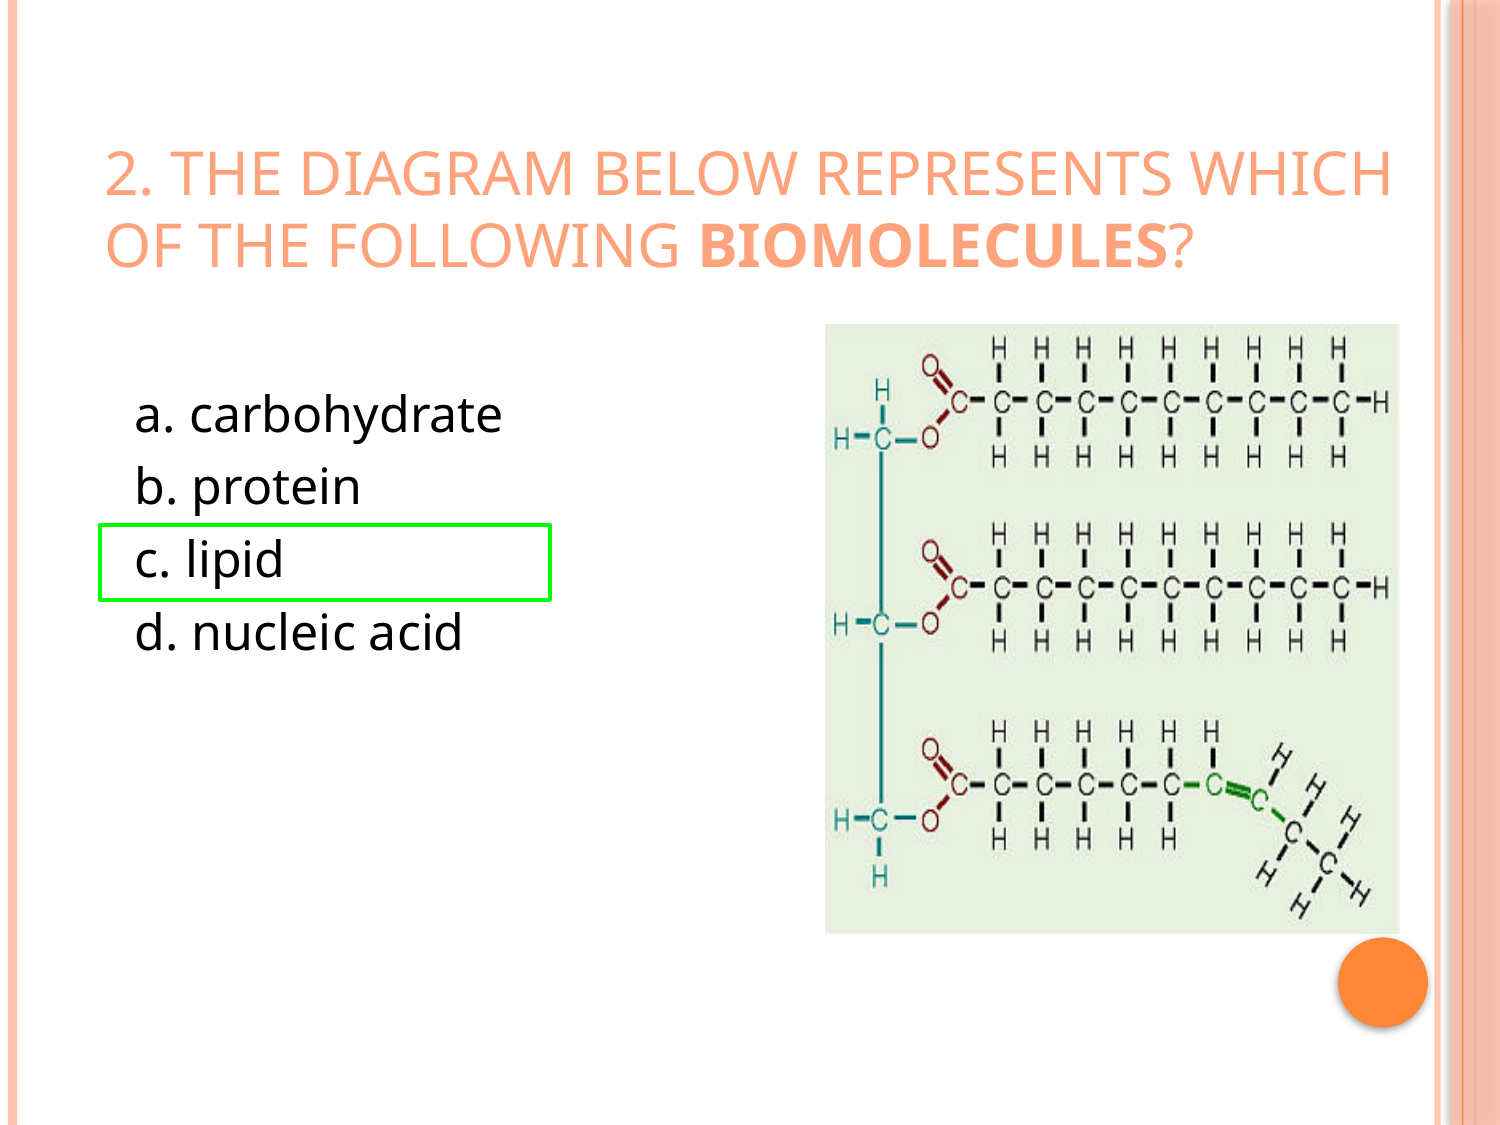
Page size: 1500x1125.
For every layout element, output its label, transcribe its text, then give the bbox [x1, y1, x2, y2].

title 2. The diagram below represents which of the following biomolecules? [12, 57, 1438, 288]
list a. carbohydrate b. protein c. lipid d. nucleic acid [75, 375, 1425, 1125]
text_box [98, 523, 552, 602]
picture [824, 324, 1401, 934]
